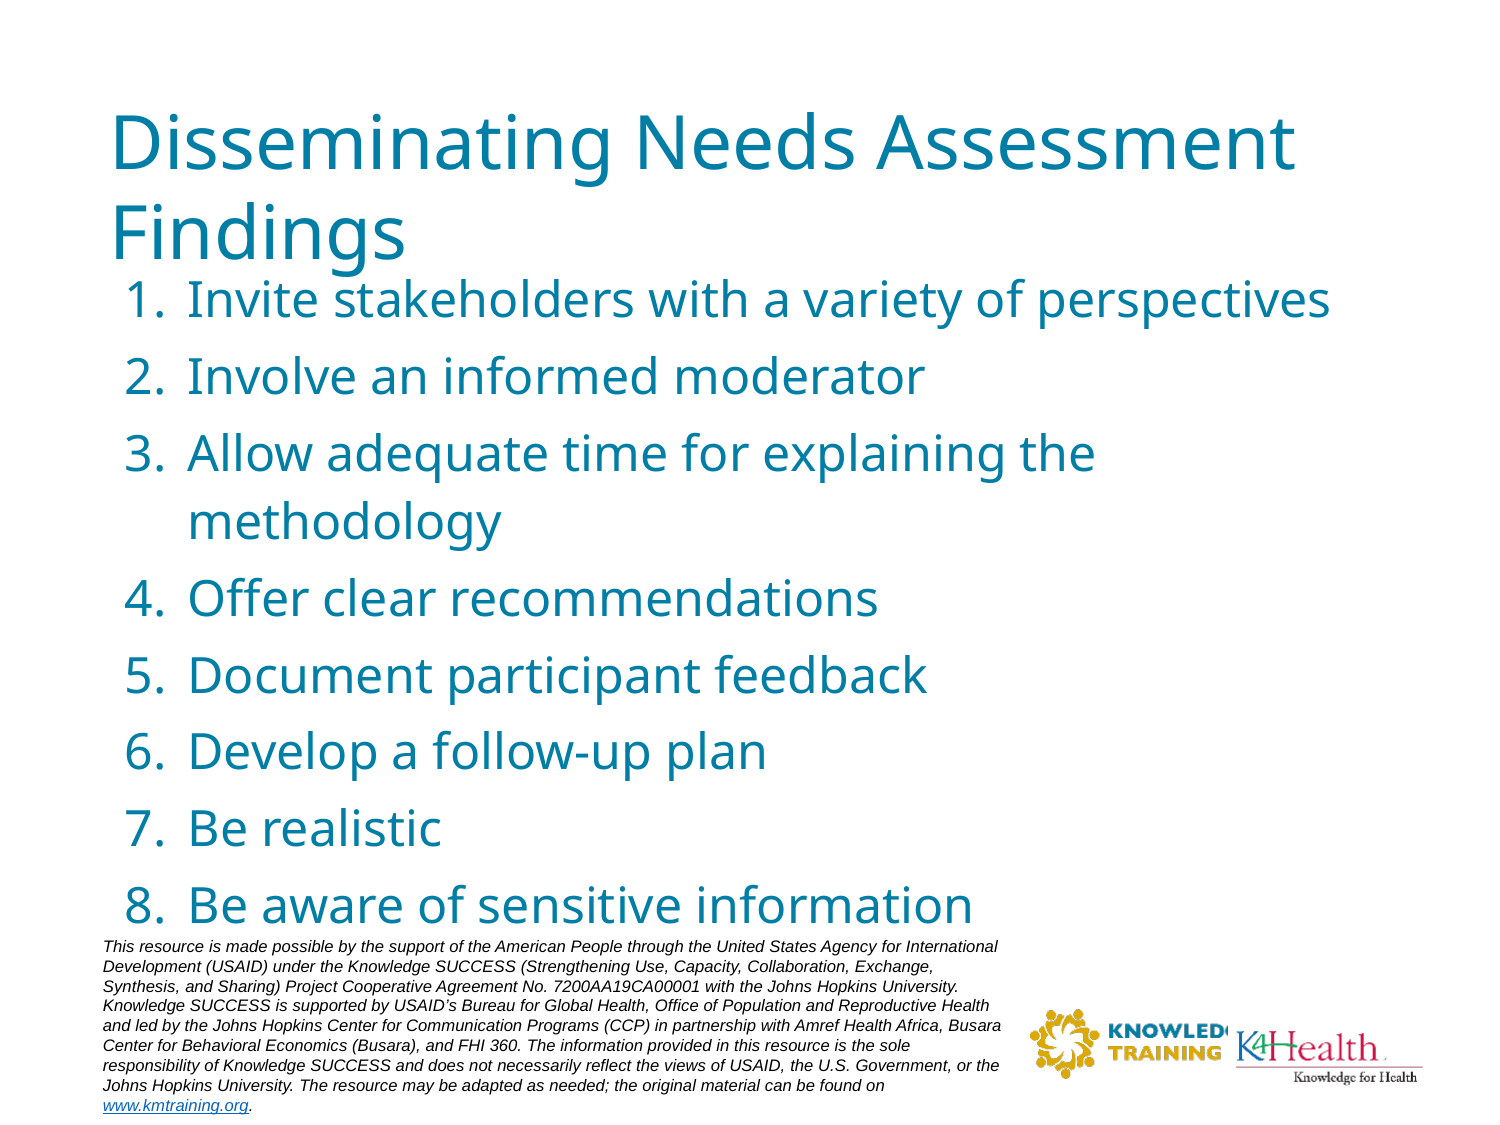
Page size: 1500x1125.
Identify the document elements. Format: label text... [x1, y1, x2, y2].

title Disseminating Needs Assessment Findings [94, 86, 1407, 237]
list Invite stakeholders with a variety of perspectives Involve an informed moderator Allow adequate time for explaining the methodology Offer clear recommendations Document participant feedback Develop a follow-up plan Be realistic Be aware of sensitive information [97, 251, 1410, 402]
picture [1006, 988, 1458, 1100]
